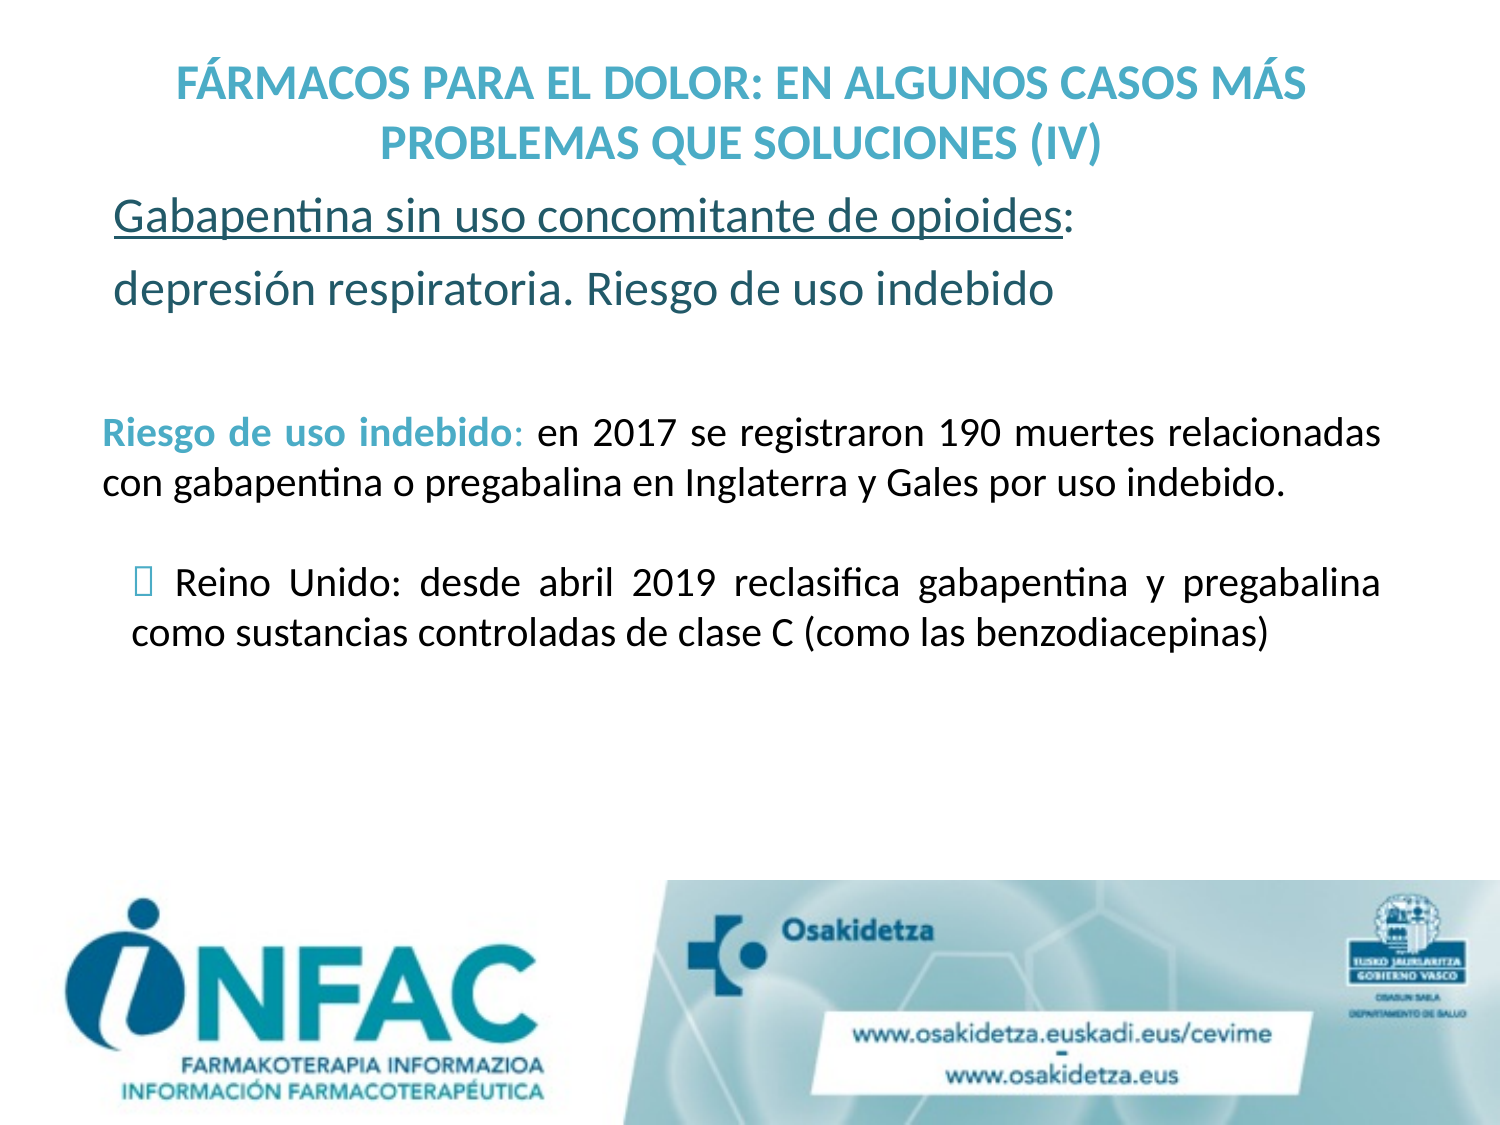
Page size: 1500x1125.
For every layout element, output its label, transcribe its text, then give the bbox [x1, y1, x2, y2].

picture [1, 880, 1500, 1125]
text_box FÁRMACOS PARA EL DOLOR: EN ALGUNOS CASOS MÁS PROBLEMAS QUE SOLUCIONES (IV) Gabapentina sin uso concomitante de opioides: depresión respiratoria. Riesgo de uso indebido [99, 42, 1386, 323]
text_box Riesgo de uso indebido: en 2017 se registraron 190 muertes relacionadas con gabapentina o pregabalina en Inglaterra y Gales por uso indebido.  Reino Unido: desde abril 2019 reclasifica gabapentina y pregabalina como sustancias controladas de clase C (como las benzodiacepinas) [87, 397, 1397, 752]
